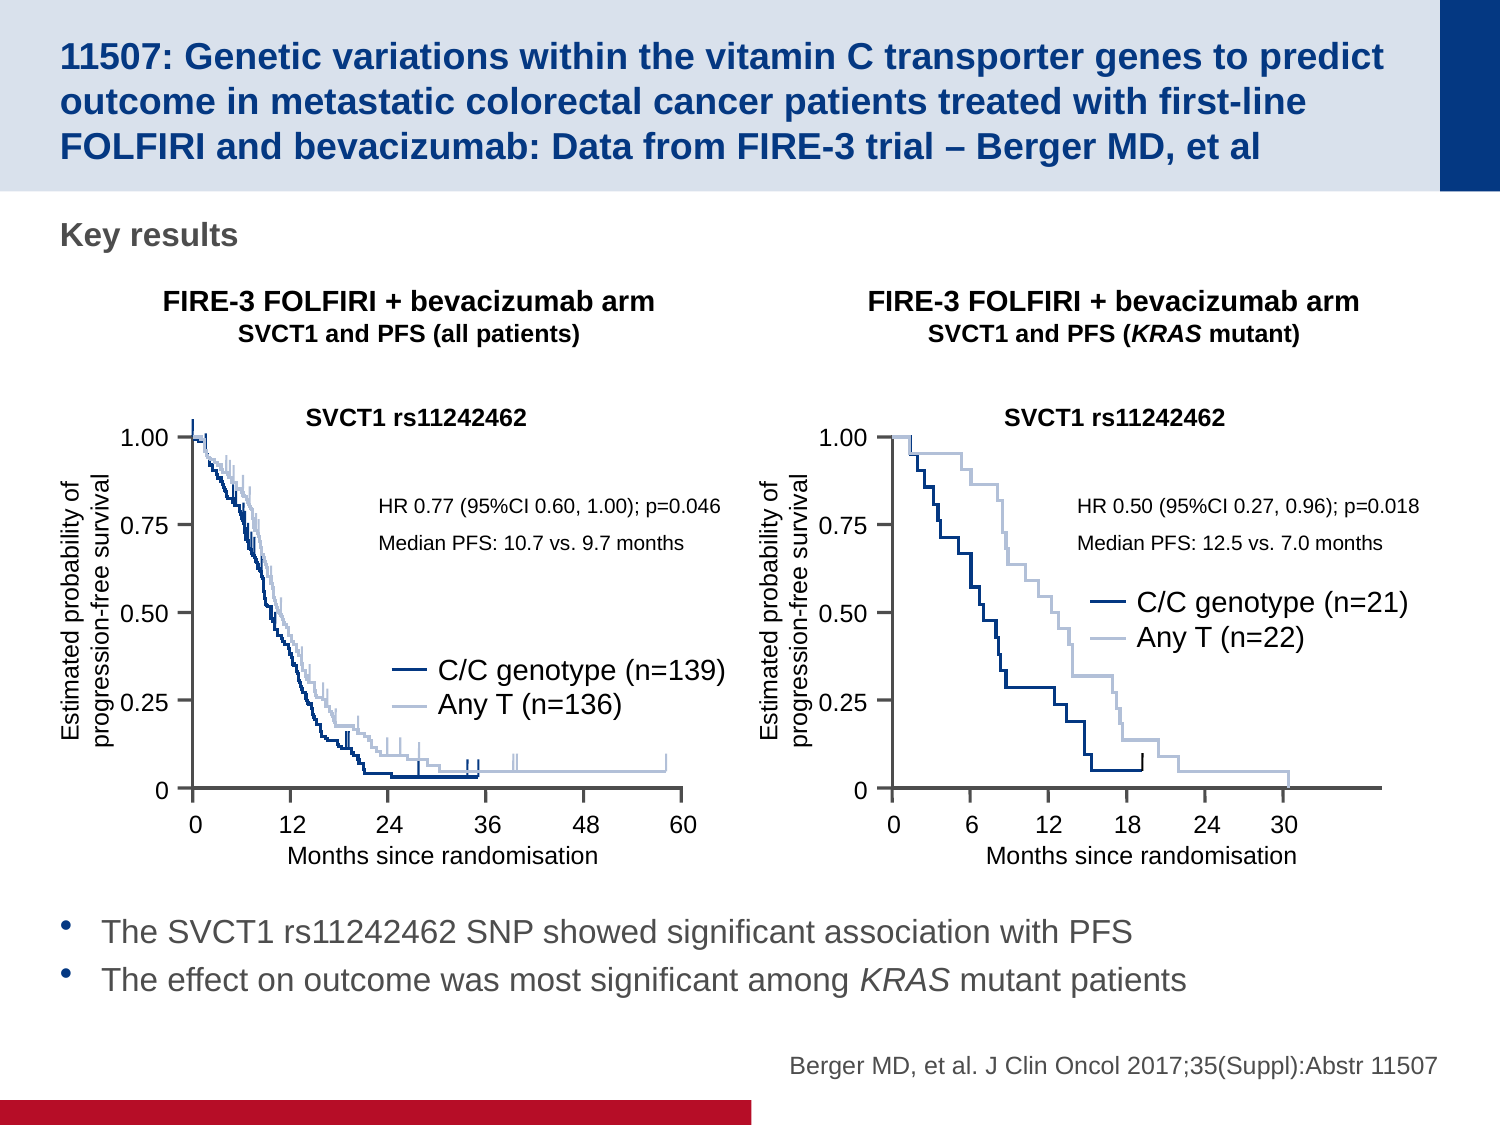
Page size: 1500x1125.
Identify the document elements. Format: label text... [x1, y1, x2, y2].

list Berger MD, et al. J Clin Oncol 2017;35(Suppl):Abstr 11507 [762, 1063, 1441, 1080]
text_box FIRE-3 FOLFIRI + bevacizumab arm SVCT1 and PFS (all patients) [147, 275, 671, 355]
text_box FIRE-3 FOLFIRI + bevacizumab arm SVCT1 and PFS (KRAS mutant) [852, 275, 1376, 355]
text_box The SVCT1 rs11242462 SNP showed significant association with PFS The effect on outcome was most significant among KRAS mutant patients [59, 902, 1441, 1063]
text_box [45, 393, 743, 878]
text_box Key results [59, 205, 1441, 288]
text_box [744, 393, 1441, 878]
title 11507: Genetic variations within the vitamin C transporter genes to predict outcome in metastatic colorectal cancer patients treated with first-line FOLFIRI and bevacizumab: Data from FIRE-3 trial – Berger MD, et al [59, 29, 1412, 162]
